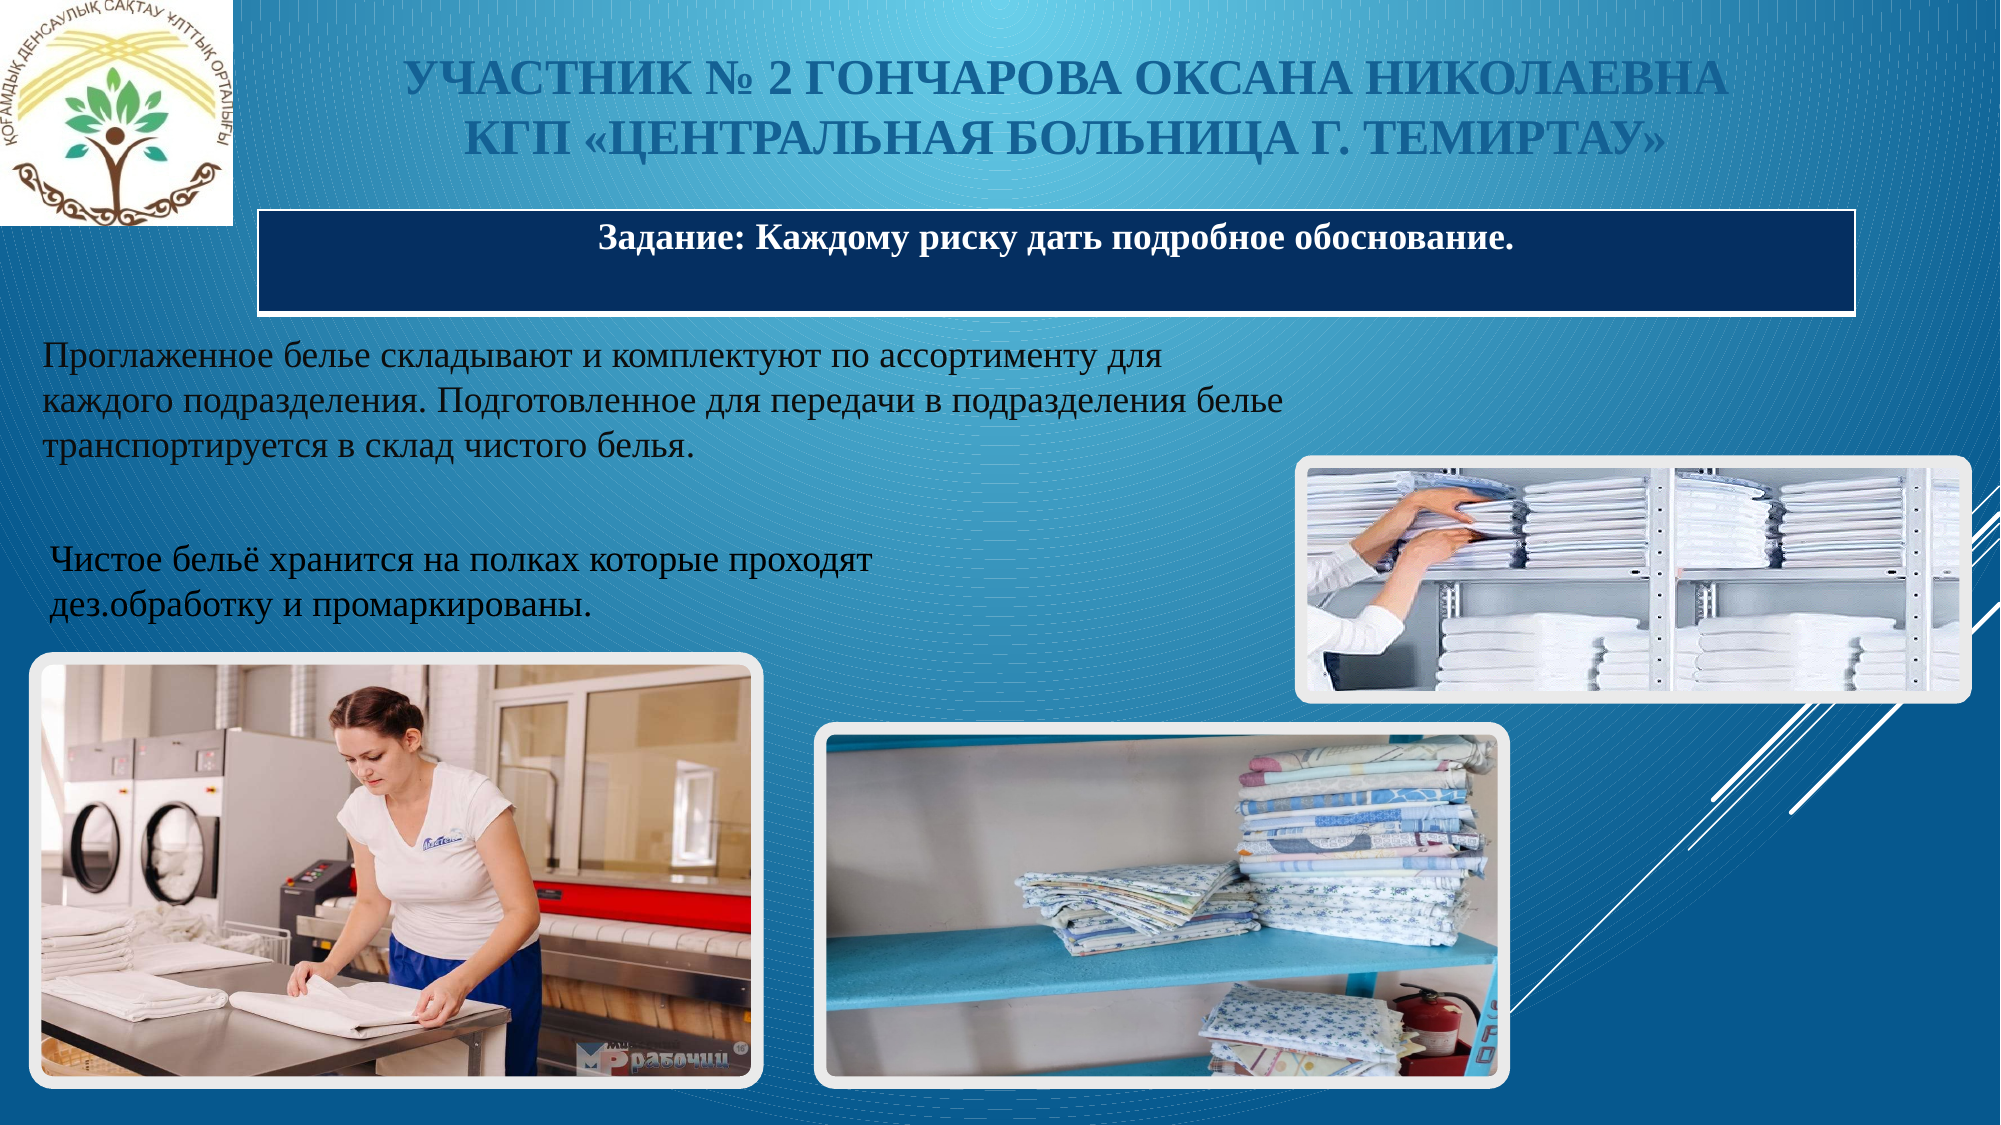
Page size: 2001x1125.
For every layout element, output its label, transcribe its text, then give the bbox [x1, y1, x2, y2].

text_box Чистое бельё хранится на полках которые проходят дез.обработку и промаркированы. [35, 481, 1099, 631]
text_box Участник № 2 Гончарова Оксана Николаевна КГП «Центральная больница г. Темиртау» [265, 143, 1855, 209]
picture [819, 728, 1505, 1083]
table_header Задание: Каждому риску дать подробное обоснование. [259, 211, 1854, 311]
title Проглаженное белье складывают и комплектуют по ассортименту для каждого подразделения. Подготовленное для передачи в подразделения белье транспортируется в склад чистого белья. [27, 247, 1317, 458]
picture [0, 0, 233, 226]
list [1300, 461, 1966, 698]
picture [34, 658, 758, 1083]
